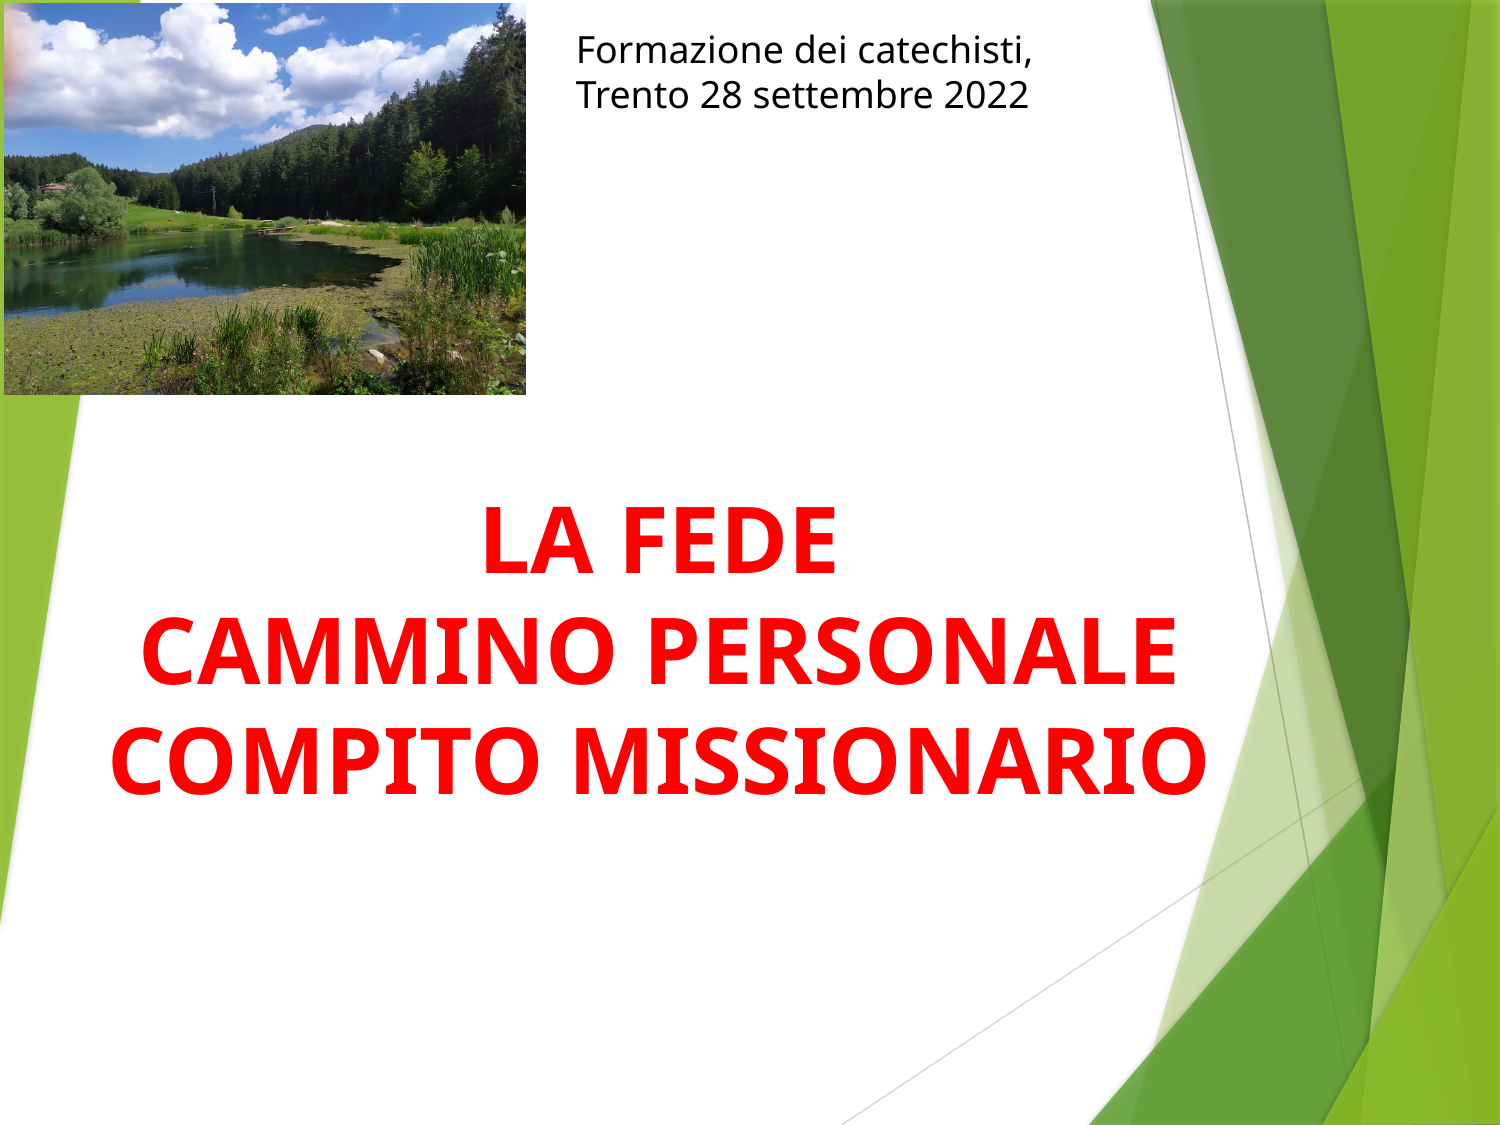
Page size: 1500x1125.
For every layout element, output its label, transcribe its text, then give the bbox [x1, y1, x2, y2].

picture [3, 2, 527, 395]
title LA FEDE CAMMINO PERSONALE COMPITO MISSIONARIO [22, 466, 1298, 821]
text_box Formazione dei catechisti, Trento 28 settembre 2022 [561, 19, 1176, 124]
